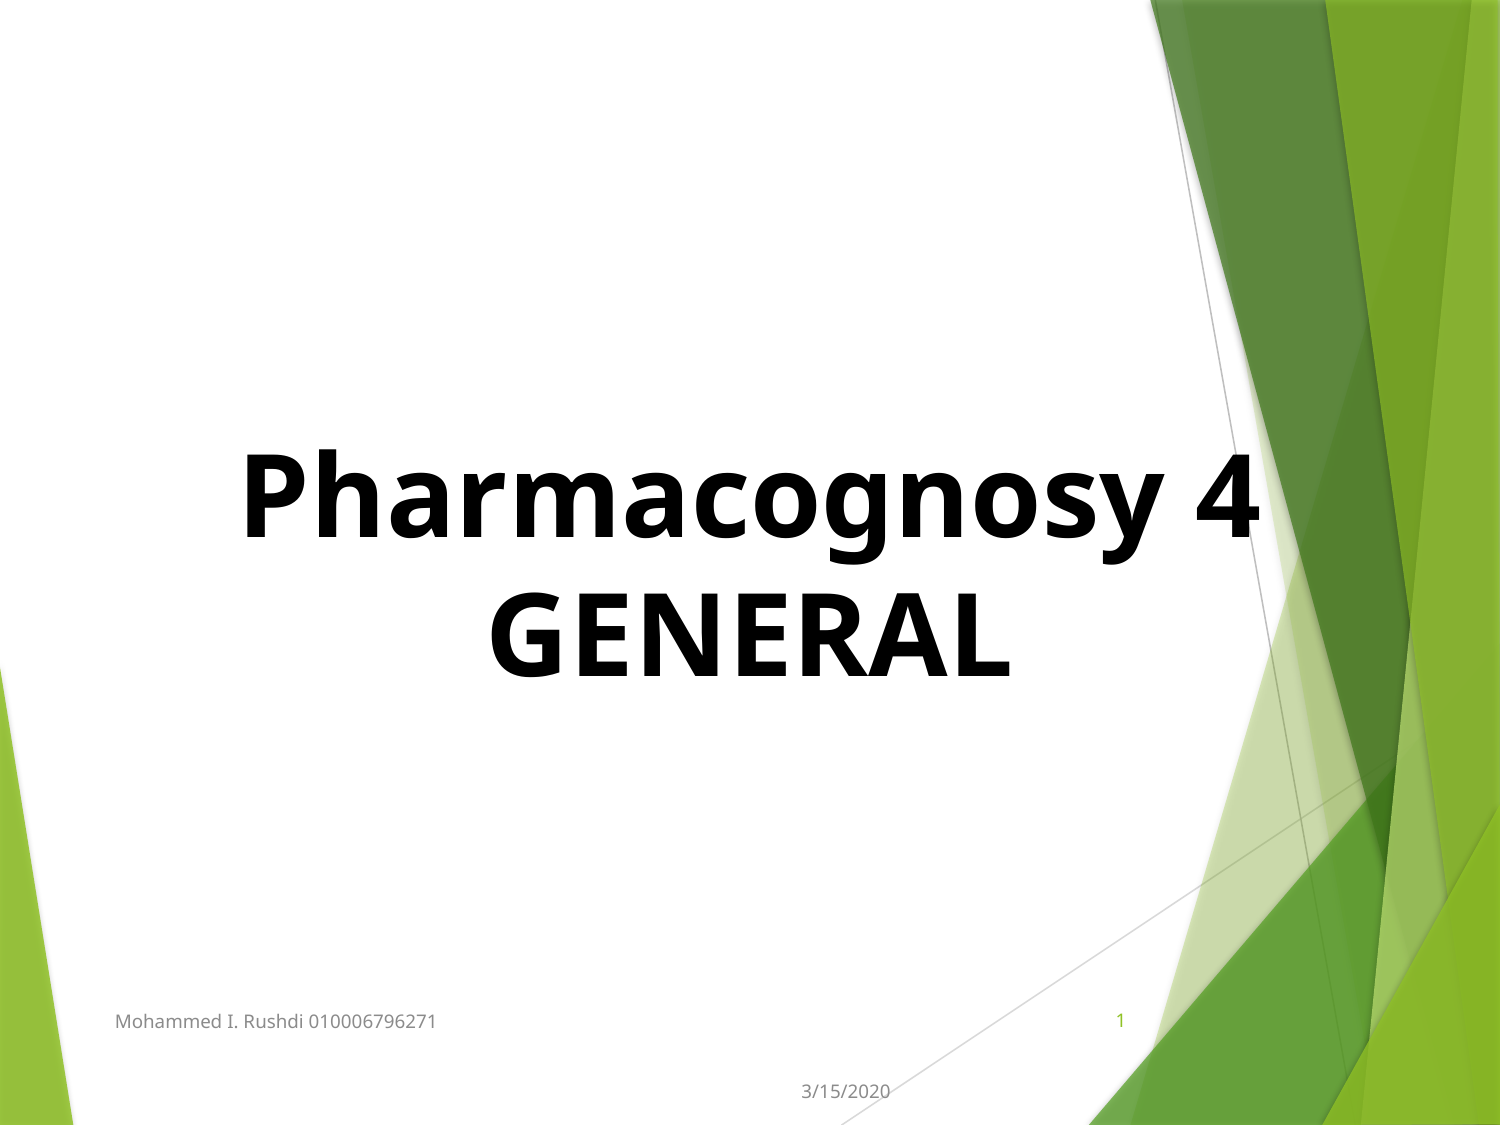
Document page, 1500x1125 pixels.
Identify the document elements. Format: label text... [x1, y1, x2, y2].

footer Mohammed I. Rushdi 010006796271 [99, 991, 1034, 1051]
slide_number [714, 1060, 906, 1121]
slide_number 1 [1057, 991, 1142, 1051]
text_box Pharmacognosy 4 GENERAL [44, 414, 1456, 711]
